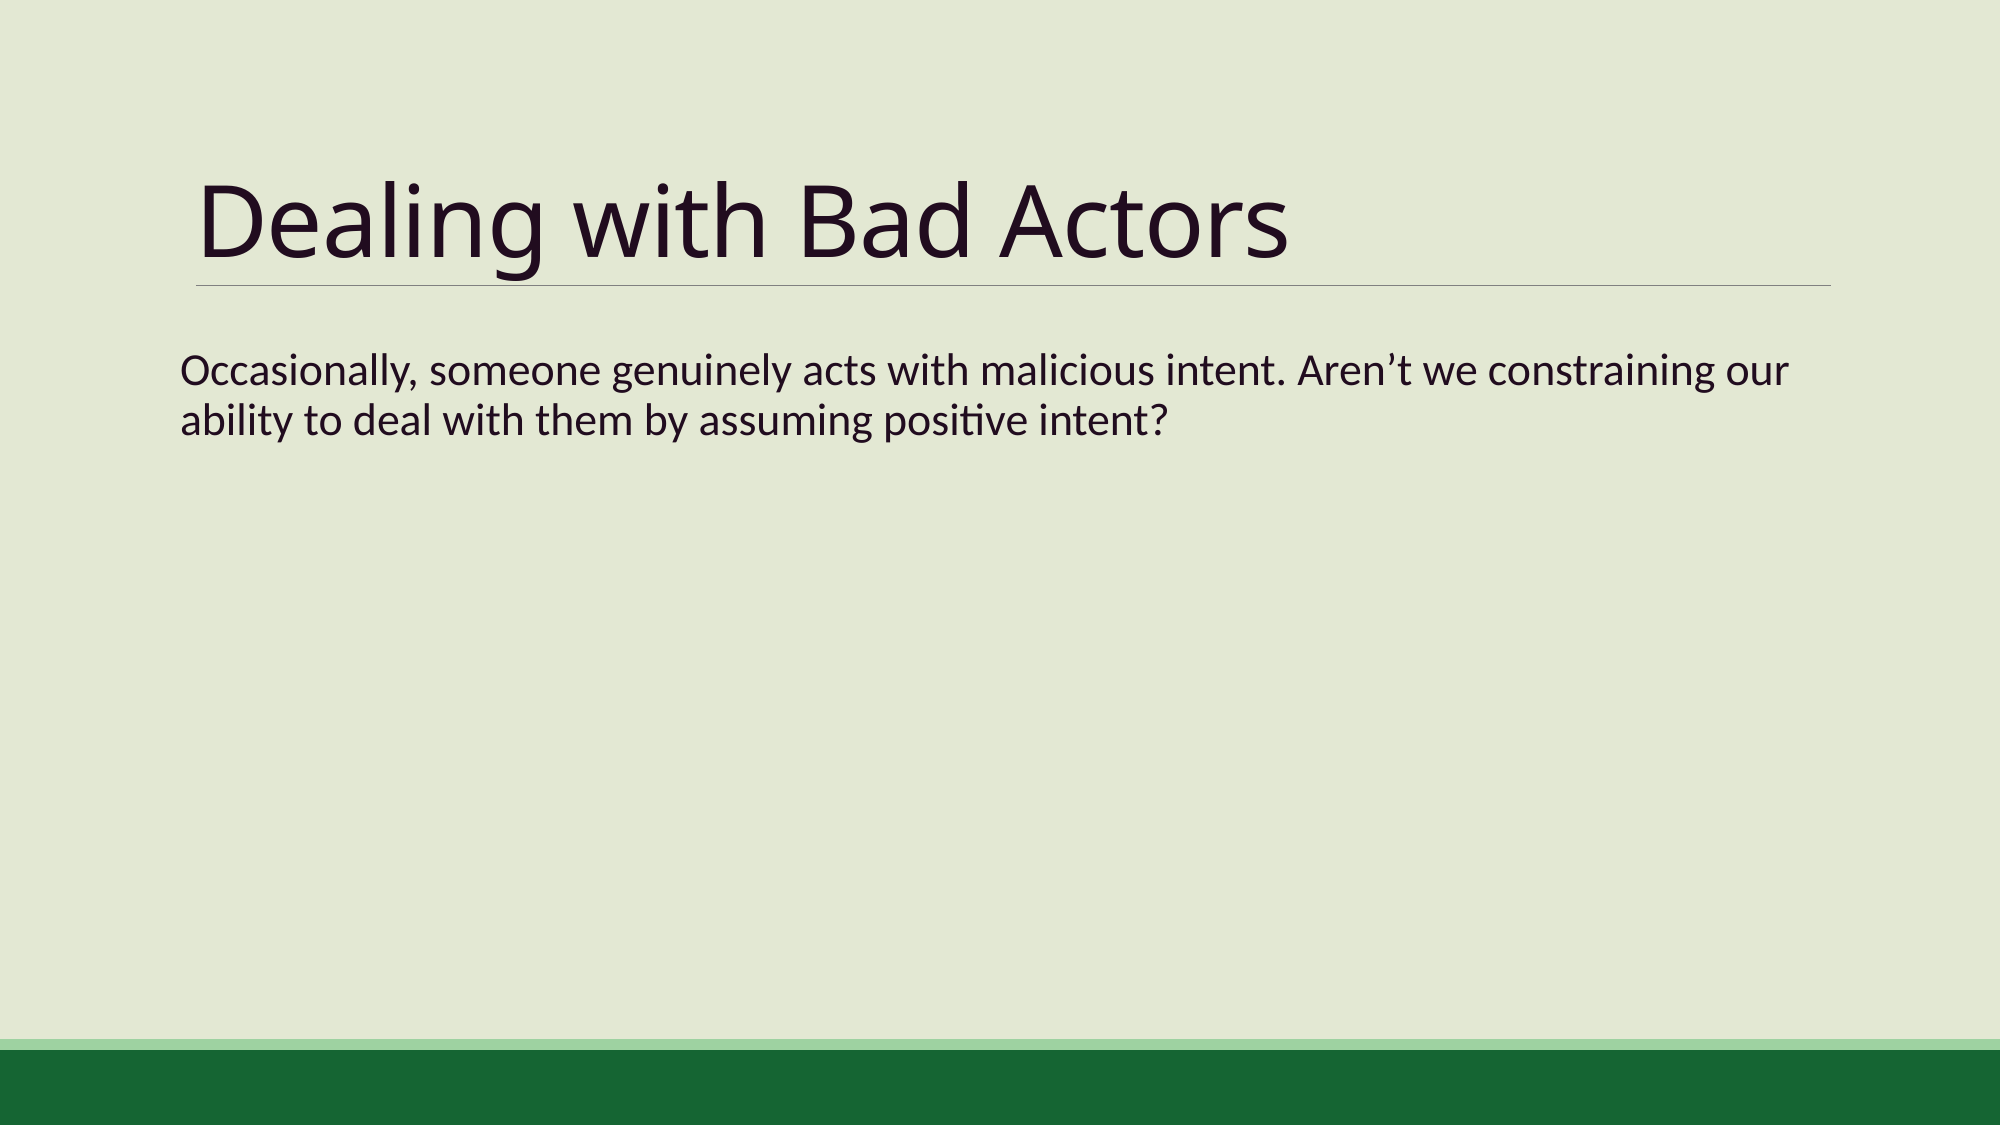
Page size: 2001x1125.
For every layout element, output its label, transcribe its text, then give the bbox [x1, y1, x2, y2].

title Dealing with Bad Actors [180, 47, 1830, 285]
list Occasionally, someone genuinely acts with malicious intent. Aren’t we constraining our ability to deal with them by assuming positive intent? [180, 338, 1830, 999]
